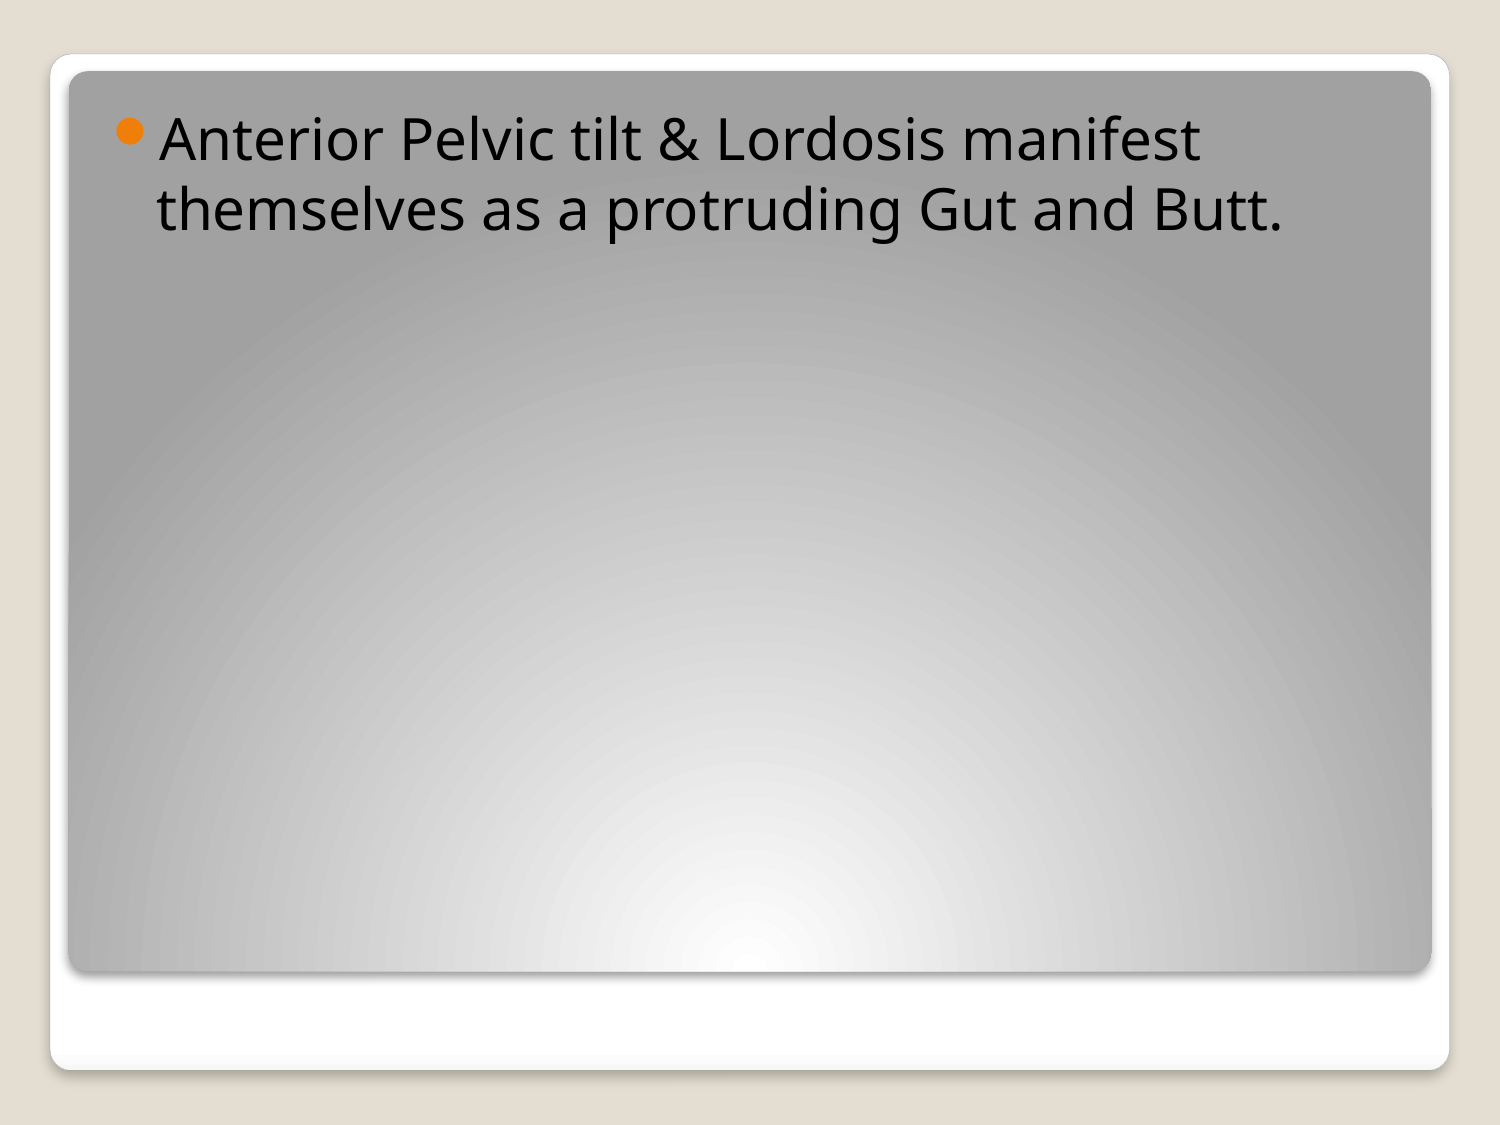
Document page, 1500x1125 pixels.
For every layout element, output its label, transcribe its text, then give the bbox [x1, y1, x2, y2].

list Anterior Pelvic tilt & Lordosis manifest themselves as a protruding Gut and Butt. [82, 86, 1425, 774]
